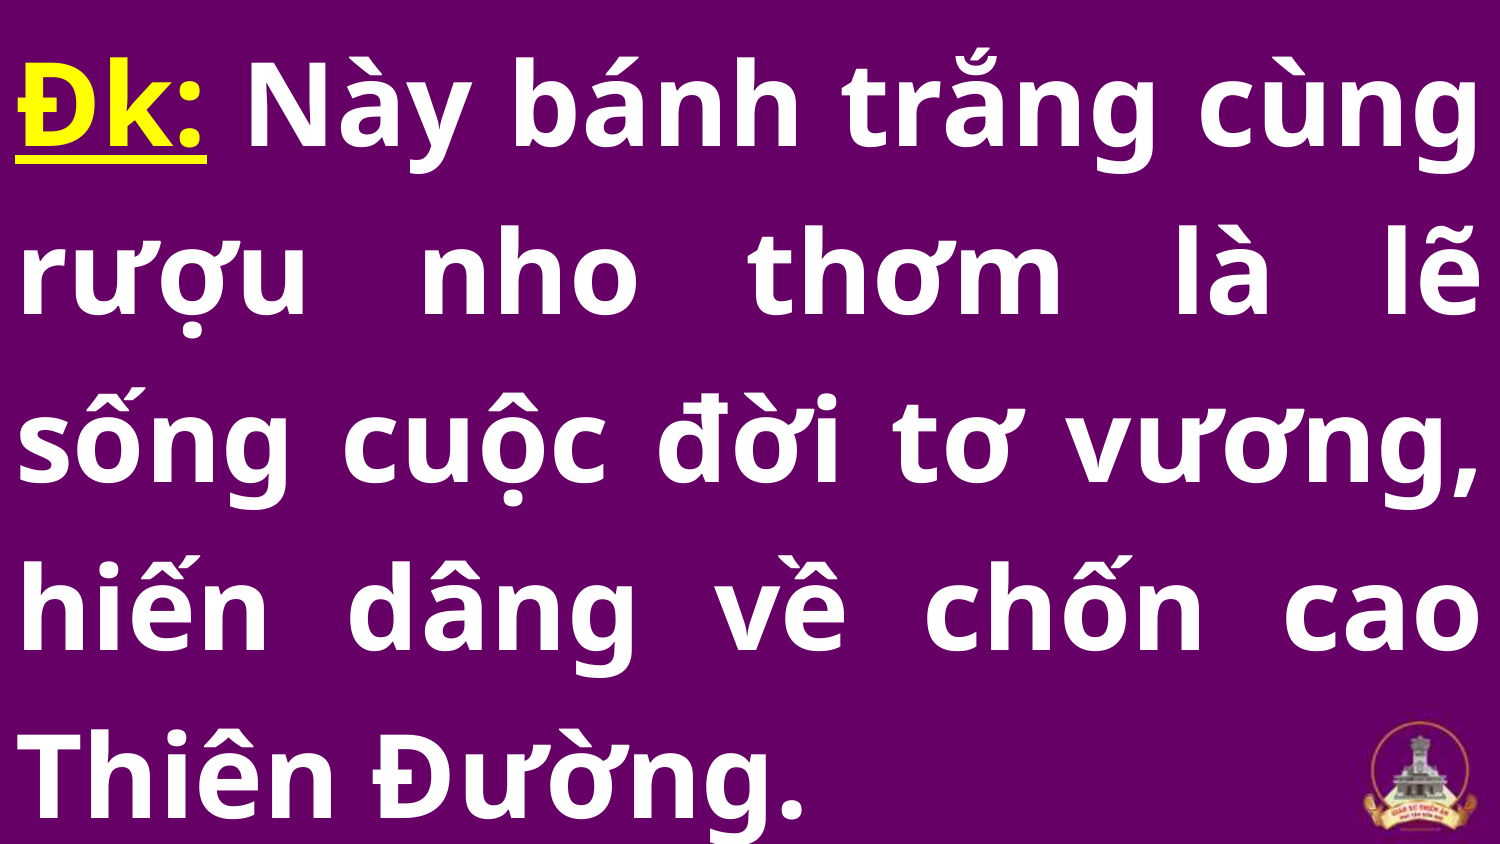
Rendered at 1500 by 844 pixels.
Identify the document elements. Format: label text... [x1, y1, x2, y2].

title Đk: Này bánh trắng cùng rượu nho thơm là lẽ sống cuộc đời tơ vương, hiến dâng về chốn cao Thiên Đường. [0, 0, 1500, 844]
